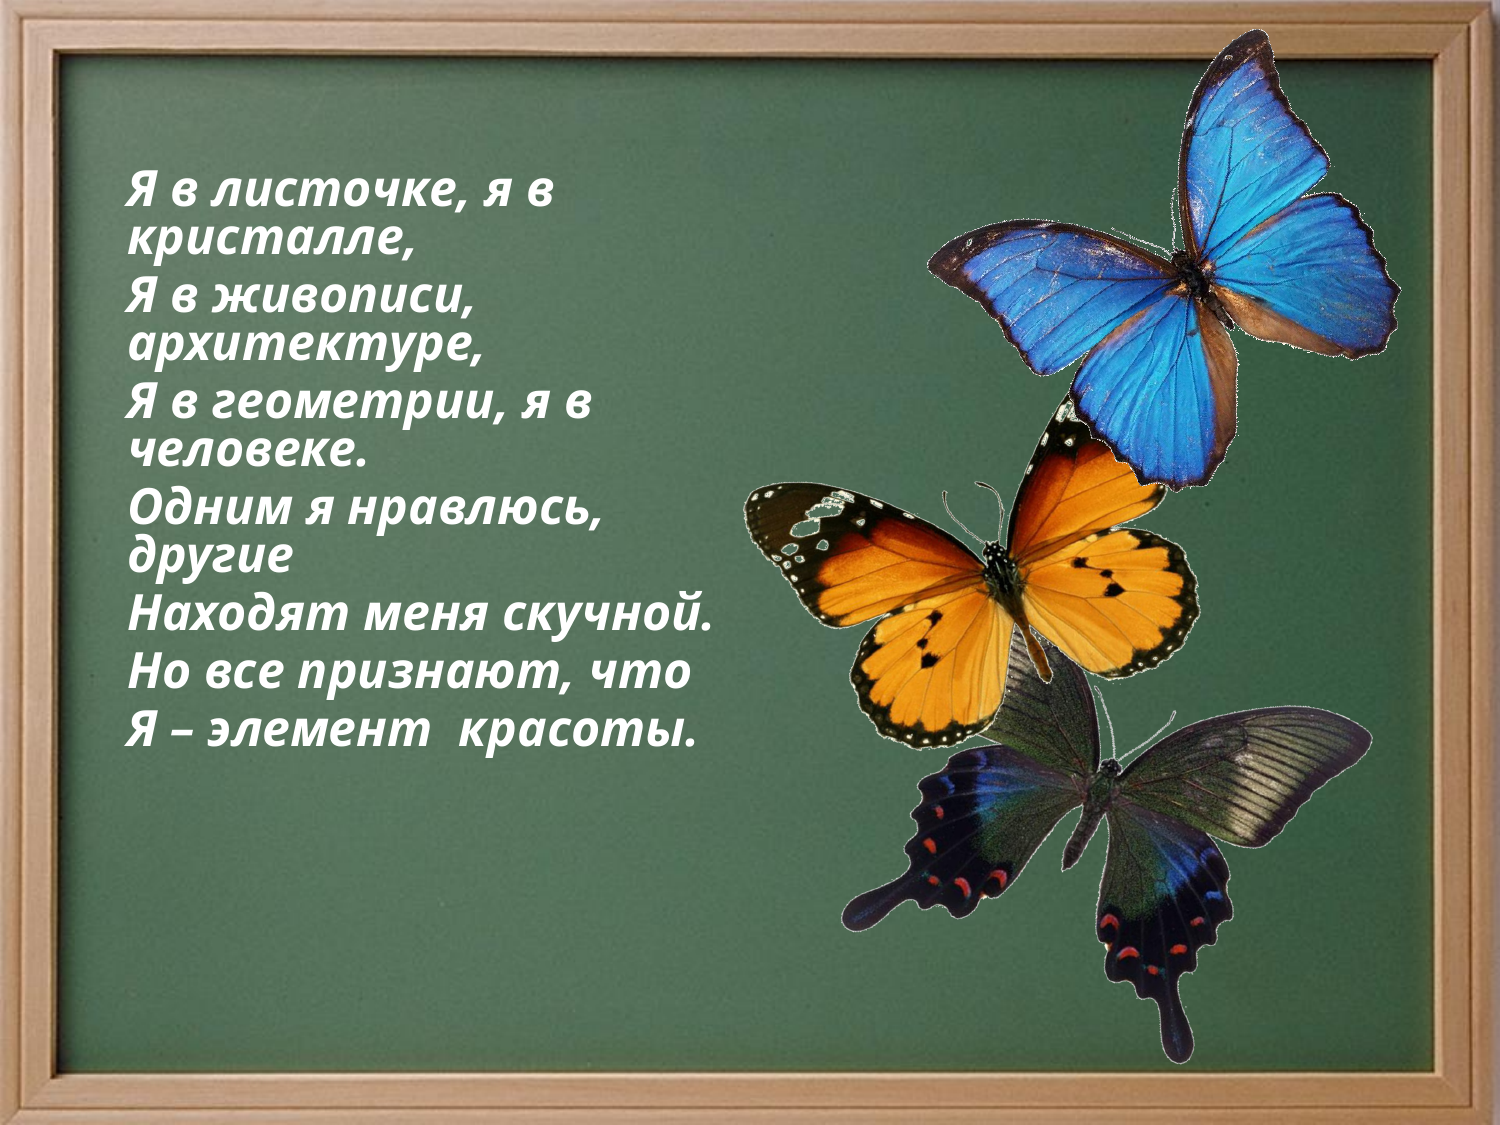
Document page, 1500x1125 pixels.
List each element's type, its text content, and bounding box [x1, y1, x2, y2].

list Я в листочке, я в кристалле, Я в живописи, архитектуре, Я в геометрии, я в человеке. Одним я нравлюсь, другие Находят меня скучной. Но все признают, что Я – элемент красоты. [111, 160, 798, 931]
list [760, 391, 1232, 726]
picture [0, 0, 1500, 1125]
